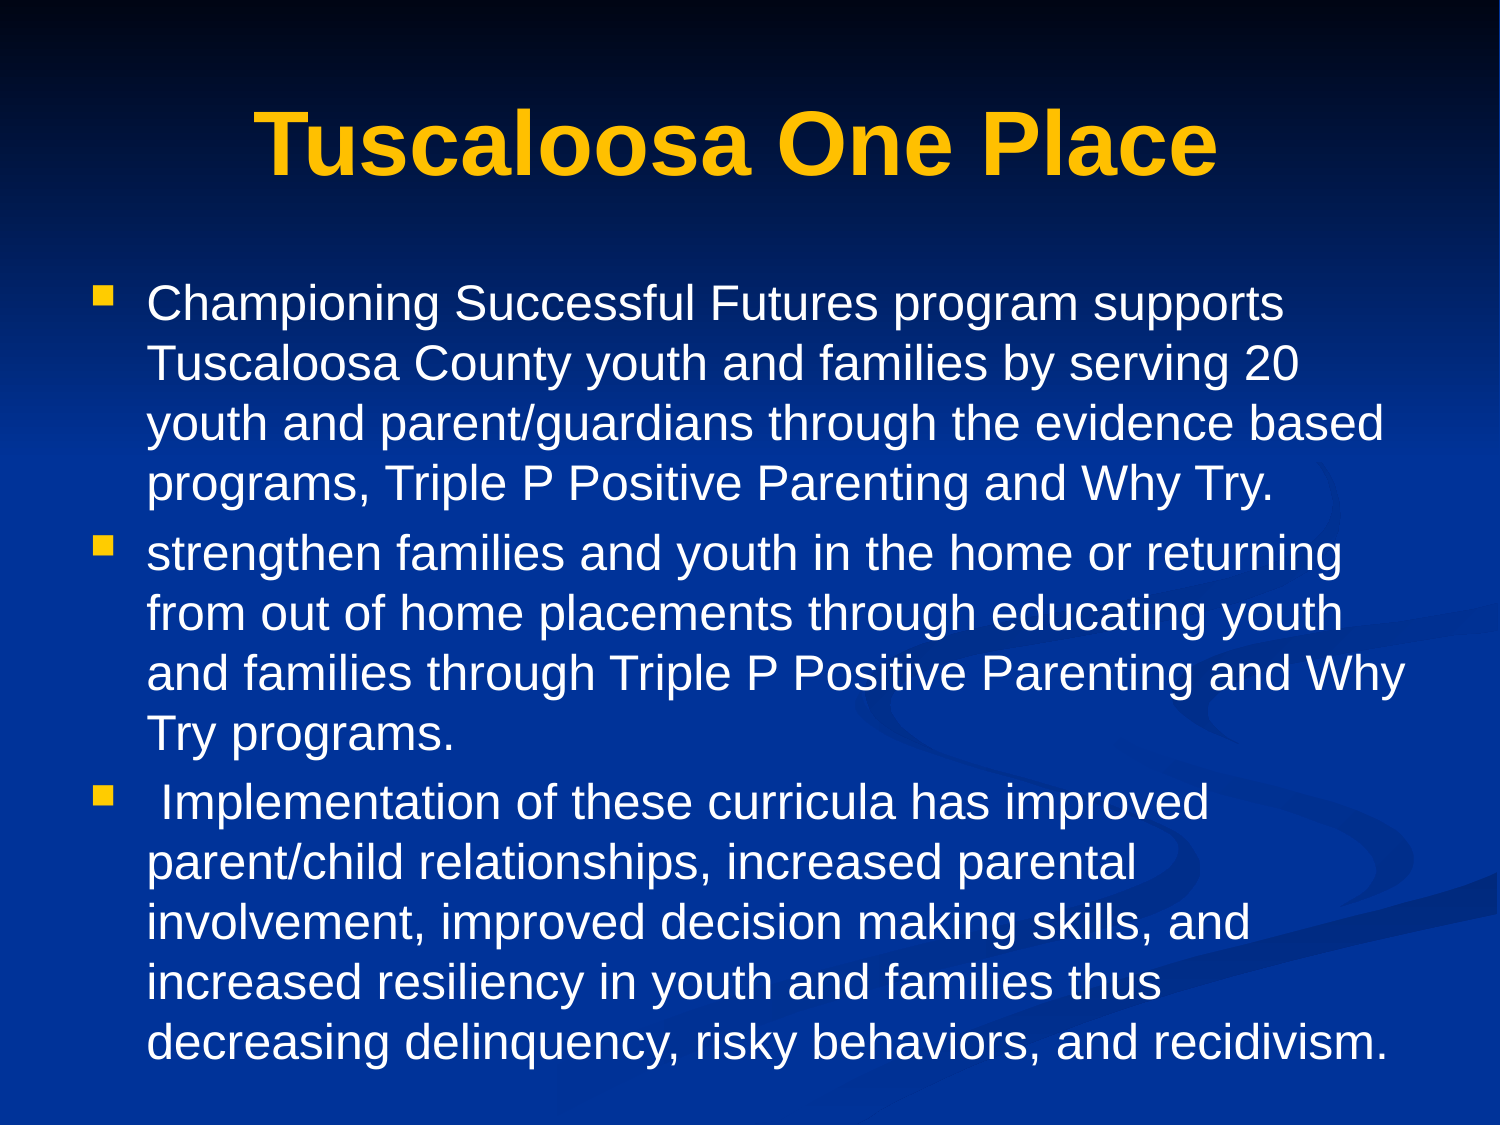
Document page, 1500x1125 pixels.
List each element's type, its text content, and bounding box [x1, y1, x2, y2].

title Tuscaloosa One Place [75, 45, 1425, 233]
list Championing Successful Futures program supports Tuscaloosa County youth and families by serving 20 youth and parent/guardians through the evidence based programs, Triple P Positive Parenting and Why Try. strengthen families and youth in the home or returning from out of home placements through educating youth and families through Triple P Positive Parenting and Why Try programs. Implementation of these curricula has improved parent/child relationships, increased parental involvement, improved decision making skills, and increased resiliency in youth and families thus decreasing delinquency, risky behaviors, and recidivism. [75, 262, 1425, 1005]
